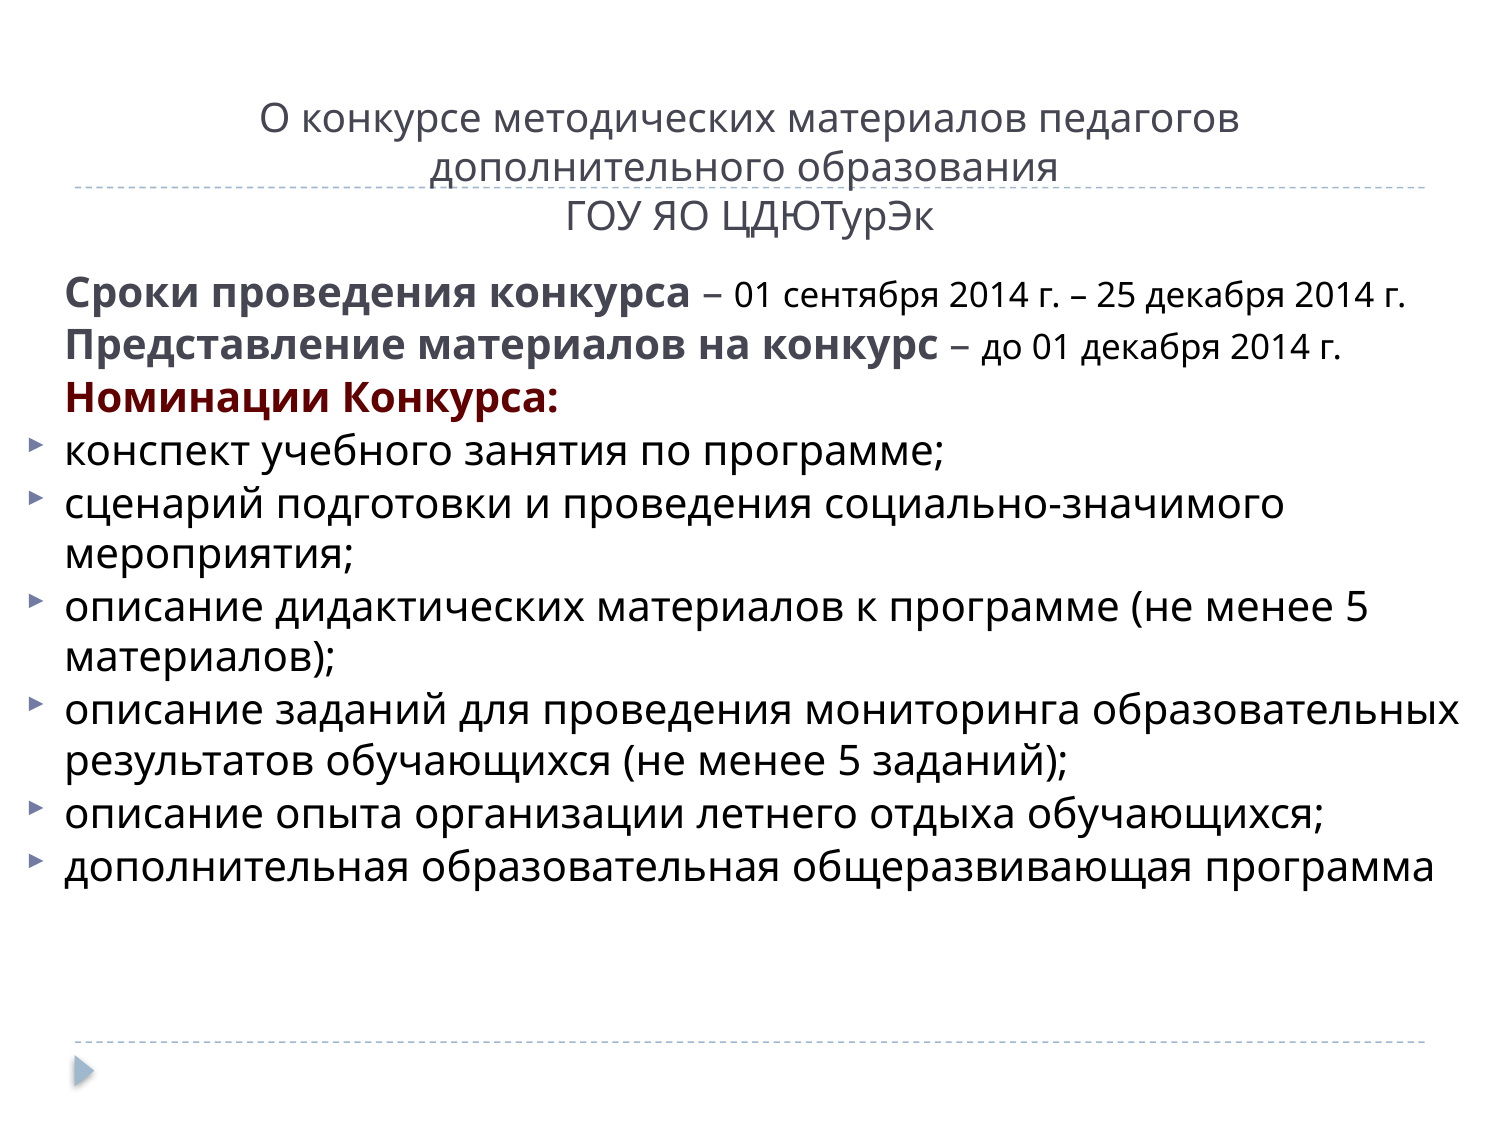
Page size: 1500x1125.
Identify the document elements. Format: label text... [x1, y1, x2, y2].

list Сроки проведения конкурса – 01 сентября 2014 г. – 25 декабря 2014 г. Представление материалов на конкурс – до 01 декабря 2014 г. Номинации Конкурса: конспект учебного занятия по программе; сценарий подготовки и проведения социально-значимого мероприятия; описание дидактических материалов к программе (не менее 5 материалов); описание заданий для проведения мониторинга образовательных результатов обучающихся (не менее 5 заданий); описание опыта организации летнего отдыха обучающихся; дополнительная образовательная общеразвивающая программа [11, 257, 1477, 1055]
title О конкурсе методических материалов педагогов дополнительного образования ГОУ ЯО ЦДЮТурЭк [75, 83, 1425, 247]
